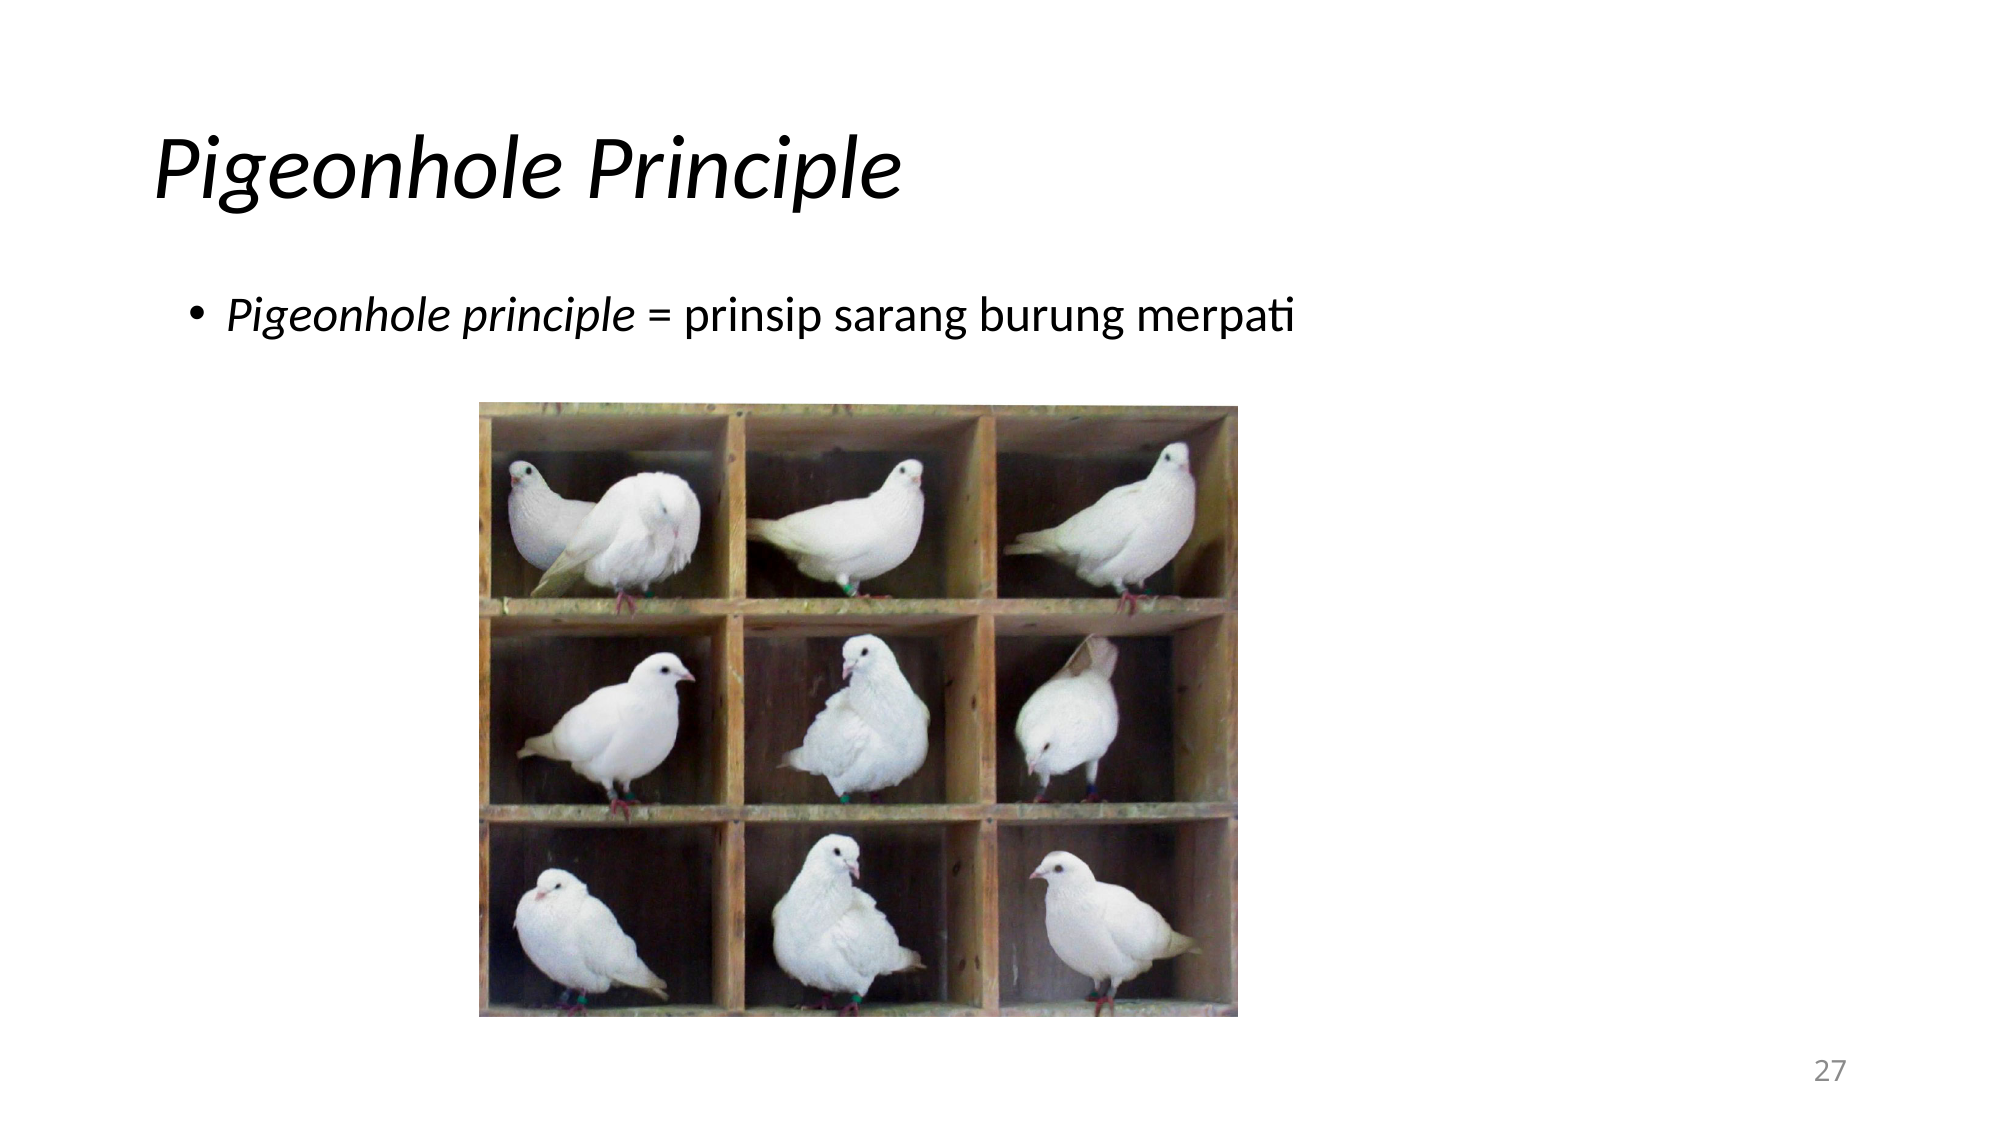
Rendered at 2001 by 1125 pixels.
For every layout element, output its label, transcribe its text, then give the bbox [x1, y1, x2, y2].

picture [479, 402, 1238, 1017]
title Pigeonhole Principle [137, 59, 1863, 278]
slide_number 27 [1412, 1042, 1863, 1103]
list Pigeonhole principle = prinsip sarang burung merpati [173, 280, 1625, 956]
